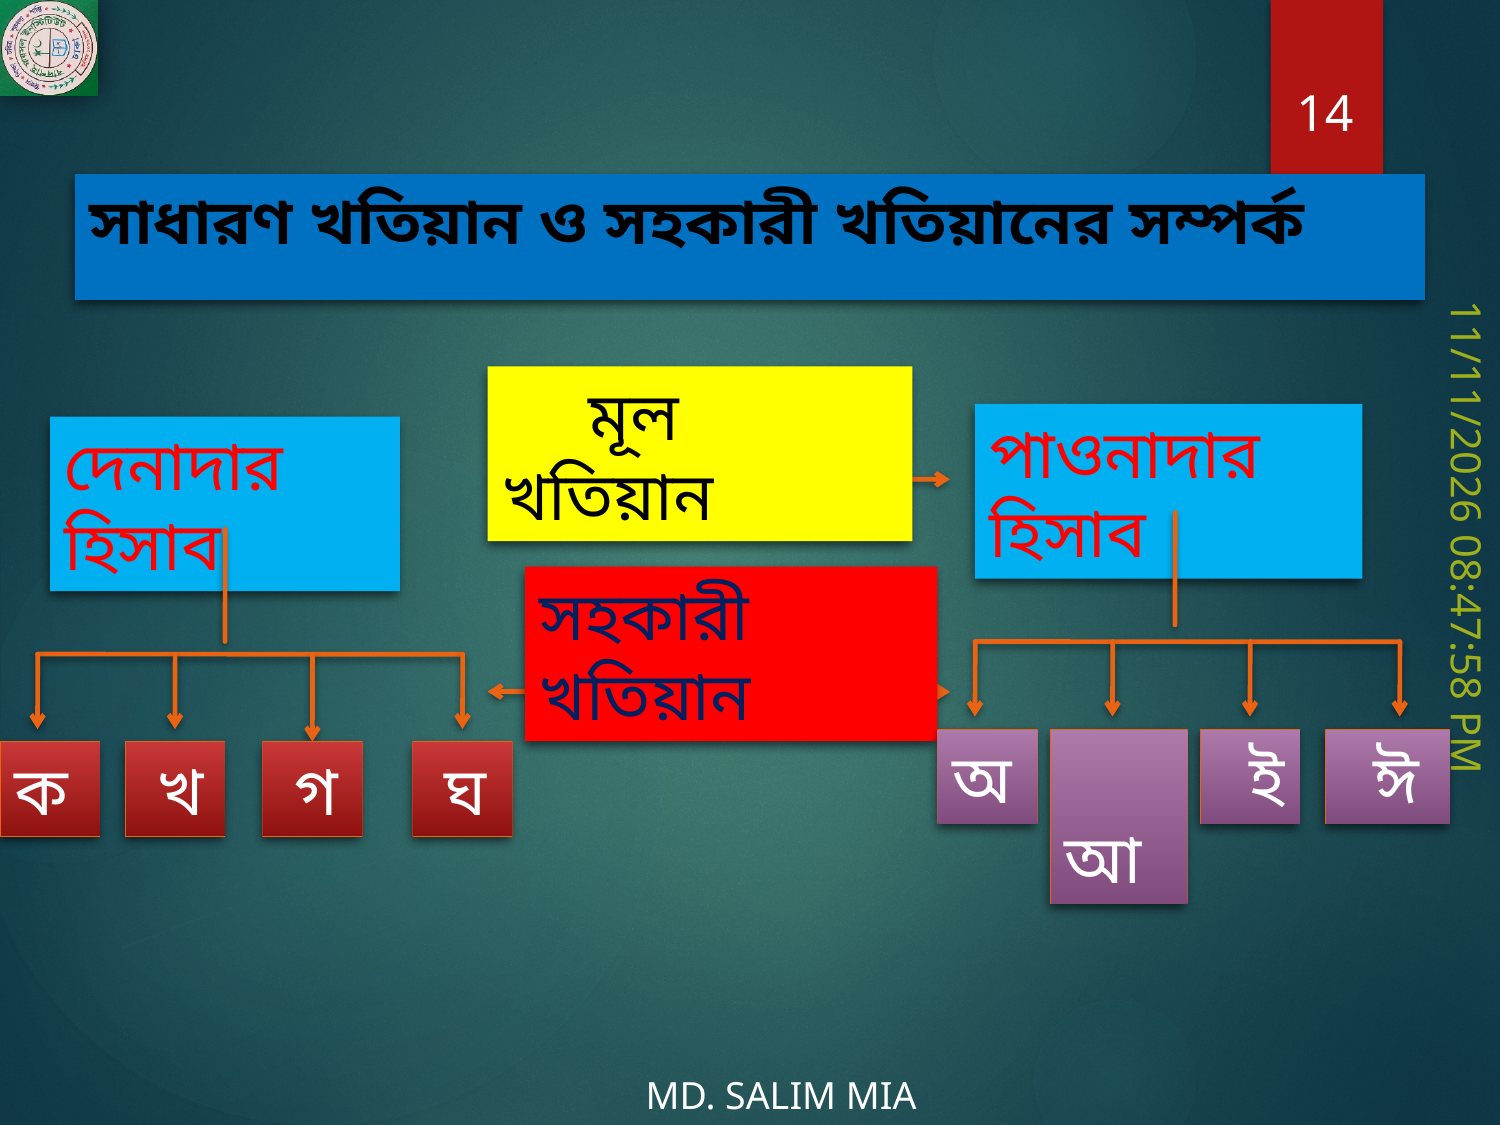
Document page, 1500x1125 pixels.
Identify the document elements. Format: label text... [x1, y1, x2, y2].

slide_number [1437, 262, 1500, 813]
text_box মূল খতিয়ান [487, 487, 913, 542]
picture [0, 0, 98, 96]
text_box খ [125, 741, 225, 837]
text_box ক [0, 741, 100, 837]
text_box ঘ [412, 741, 513, 837]
text_box ঈ [1325, 729, 1450, 824]
text_box দেনাদার হিসাব [50, 416, 400, 592]
text_box গ [262, 741, 363, 837]
text_box অ [937, 729, 1038, 824]
text_box ই [1200, 729, 1300, 824]
text_box সহকারী খতিয়ান [525, 566, 938, 690]
text_box পাওনাদার হিসাব [974, 403, 1363, 579]
text_box সাধারণ খতিয়ান ও সহকারী খতিয়ানের সম্পর্ক [74, 174, 1425, 300]
text_box আ [1049, 729, 1188, 904]
text_box মূল খতিয়ান [487, 366, 913, 478]
text_box 14 [1275, 74, 1375, 149]
text_box সহকারী খতিয়ান [525, 701, 938, 742]
